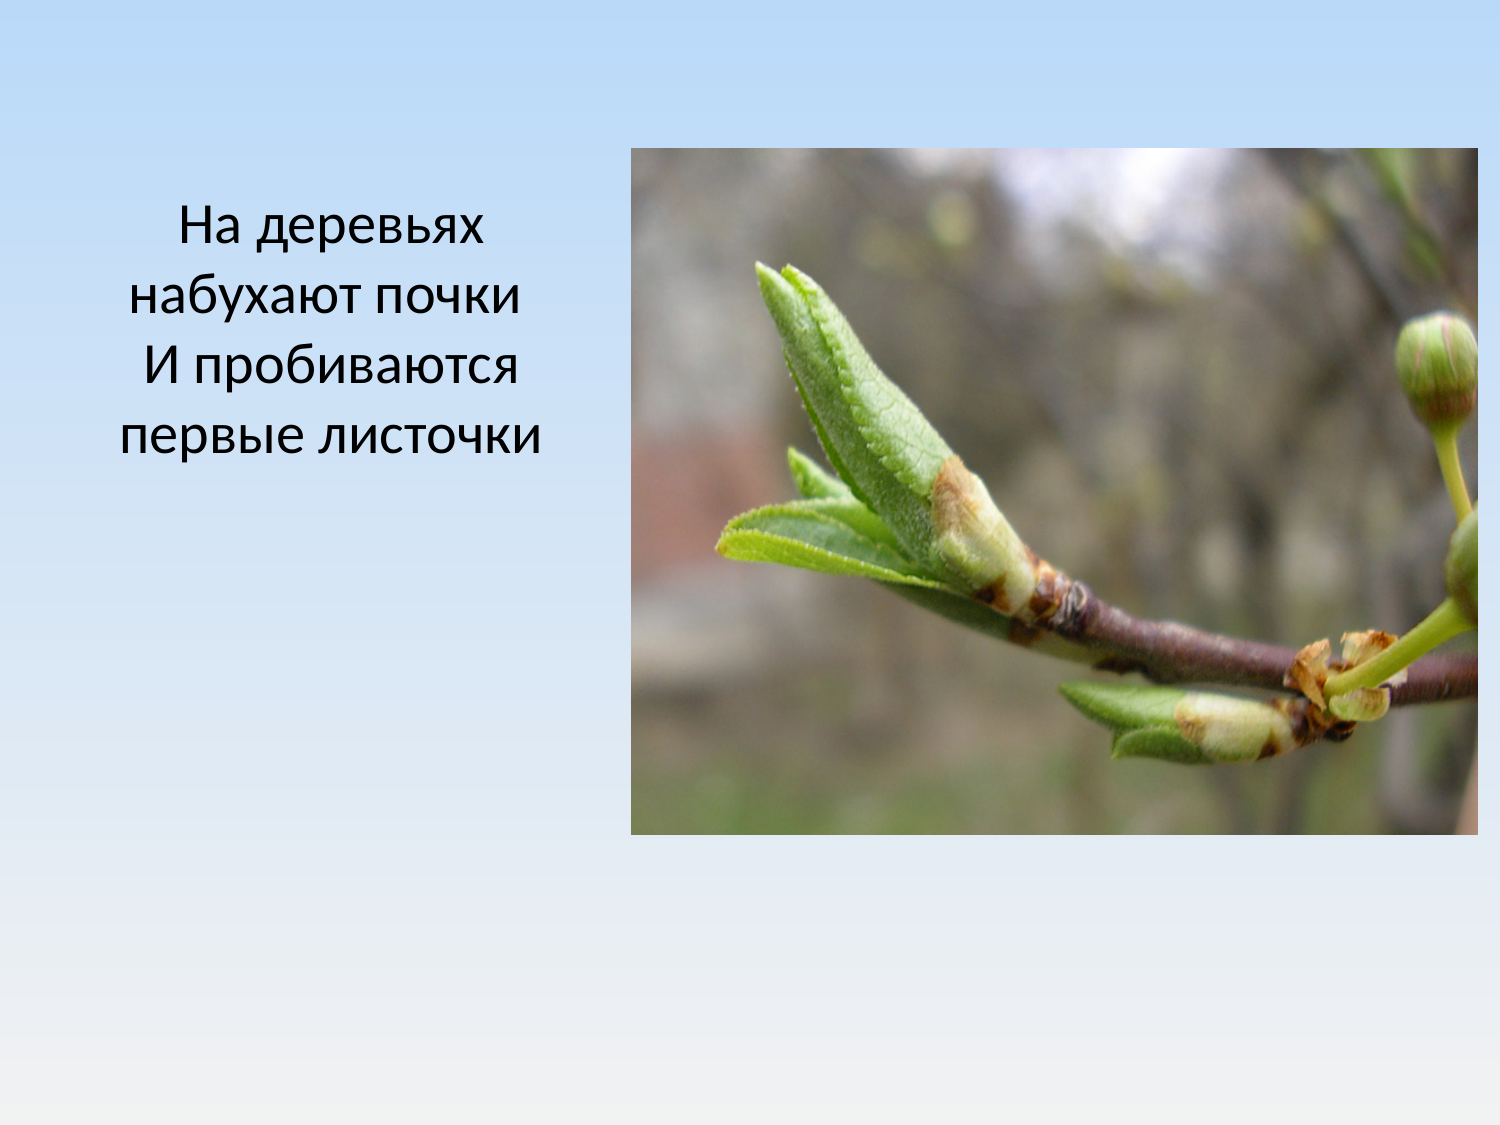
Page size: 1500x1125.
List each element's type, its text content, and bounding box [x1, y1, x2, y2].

title На деревьях набухают почки И пробиваются первые листочки [52, 231, 611, 420]
picture [631, 148, 1478, 835]
